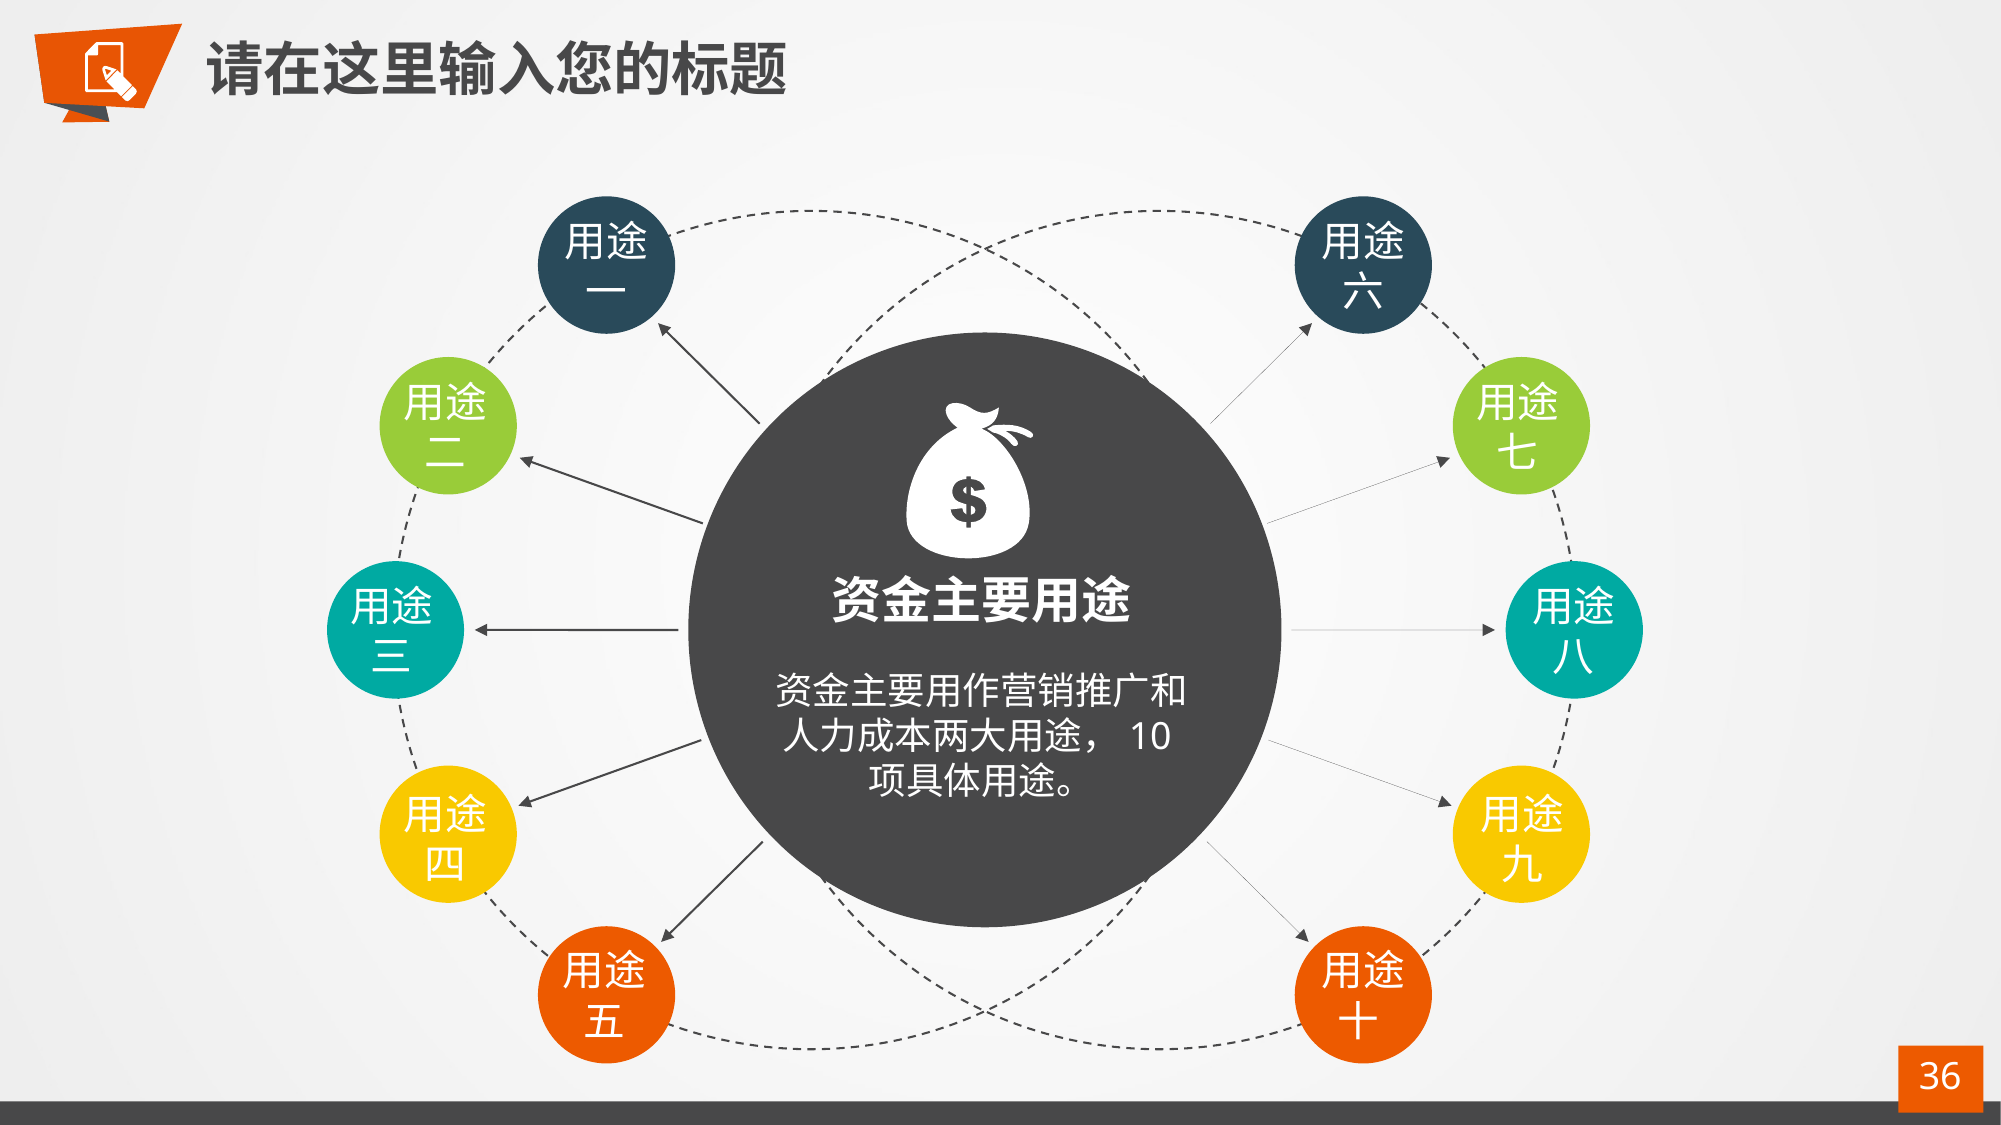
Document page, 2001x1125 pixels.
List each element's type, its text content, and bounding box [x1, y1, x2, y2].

text_box [1268, 739, 1452, 808]
text_box 资金主要用作营销推广和人力成本两大用途，10项具体用途。 [759, 659, 1204, 810]
text_box 请在这里输入您的标题 [191, 24, 1019, 110]
text_box [48, 104, 110, 122]
text_box [62, 110, 107, 123]
text_box [1291, 623, 1496, 637]
text_box [1267, 456, 1450, 524]
text_box [688, 332, 1282, 928]
text_box [518, 739, 702, 808]
picture [0, 0, 2001, 1101]
text_box 资金主要用途 [723, 560, 1240, 636]
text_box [379, 765, 517, 903]
text_box [474, 623, 679, 637]
text_box [34, 23, 183, 109]
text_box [327, 561, 465, 699]
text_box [1294, 196, 1432, 334]
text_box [1452, 765, 1591, 903]
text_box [537, 926, 676, 1064]
text_box [906, 402, 1034, 559]
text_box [1294, 926, 1432, 1064]
text_box [519, 456, 703, 524]
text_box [1505, 561, 1643, 699]
text_box [85, 42, 137, 102]
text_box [379, 356, 517, 495]
text_box [823, 210, 1572, 1050]
text_box [398, 210, 984, 1050]
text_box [1452, 356, 1591, 495]
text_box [537, 196, 676, 334]
